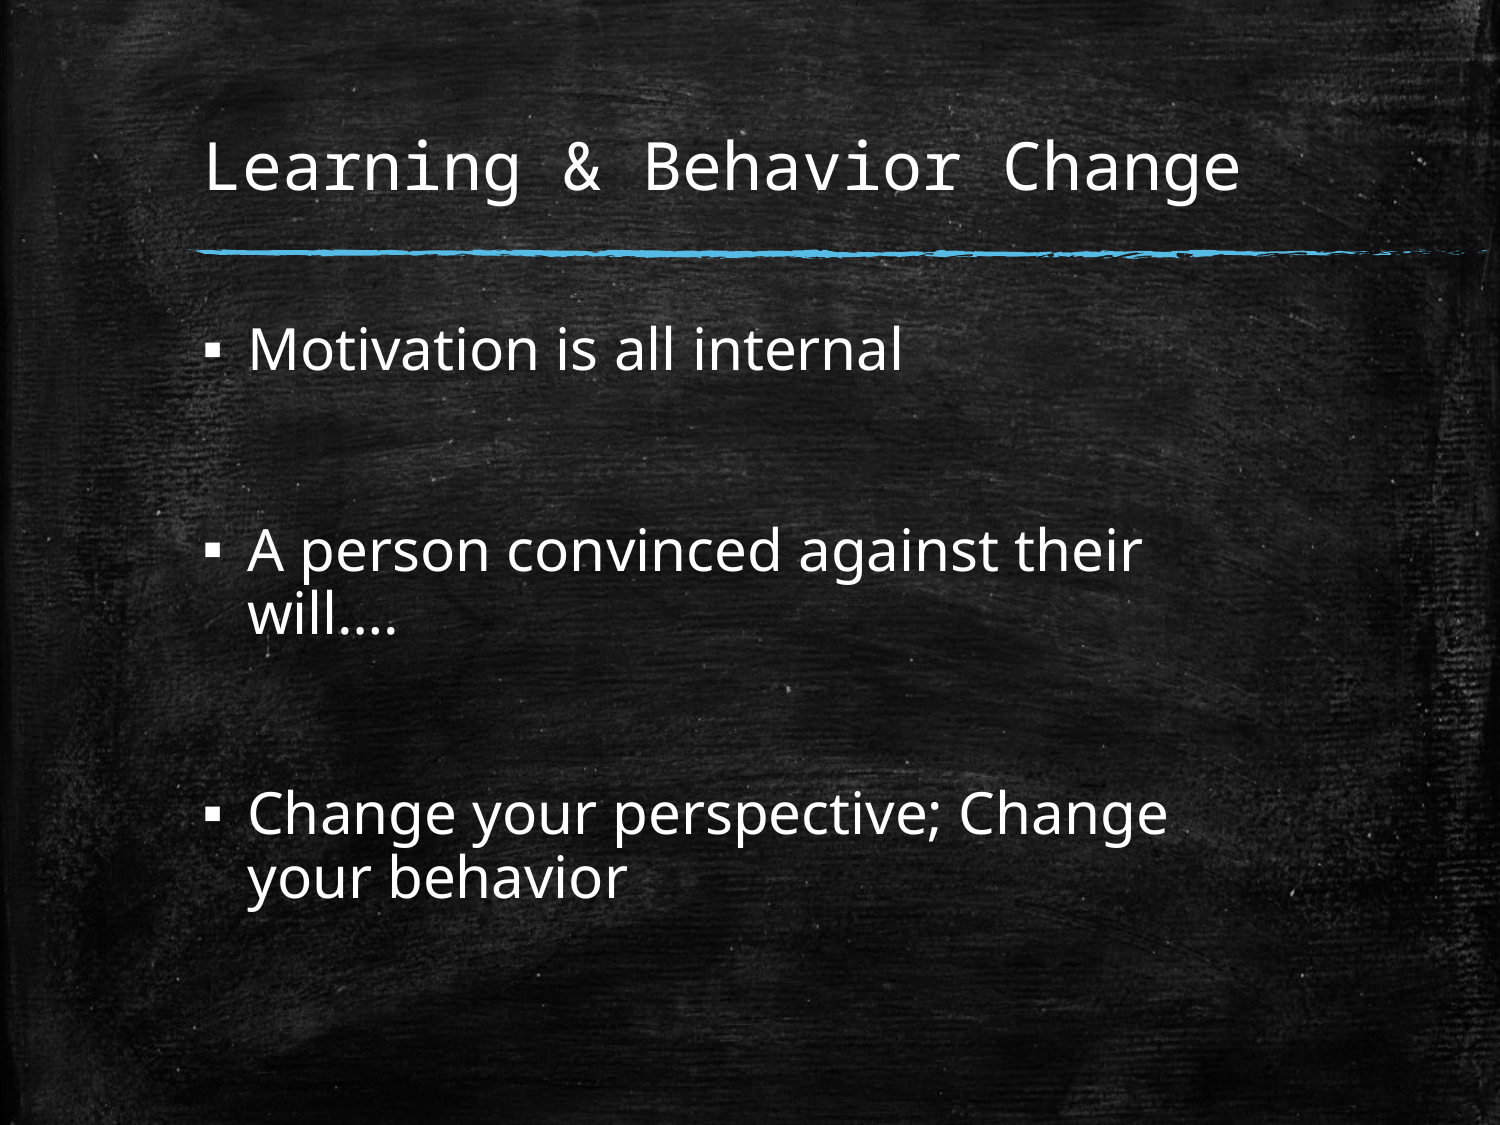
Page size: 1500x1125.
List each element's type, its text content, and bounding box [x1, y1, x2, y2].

title Learning & Behavior Change [187, 45, 1313, 213]
list Motivation is all internal A person convinced against their will…. Change your perspective; Change your behavior [187, 312, 1313, 1013]
